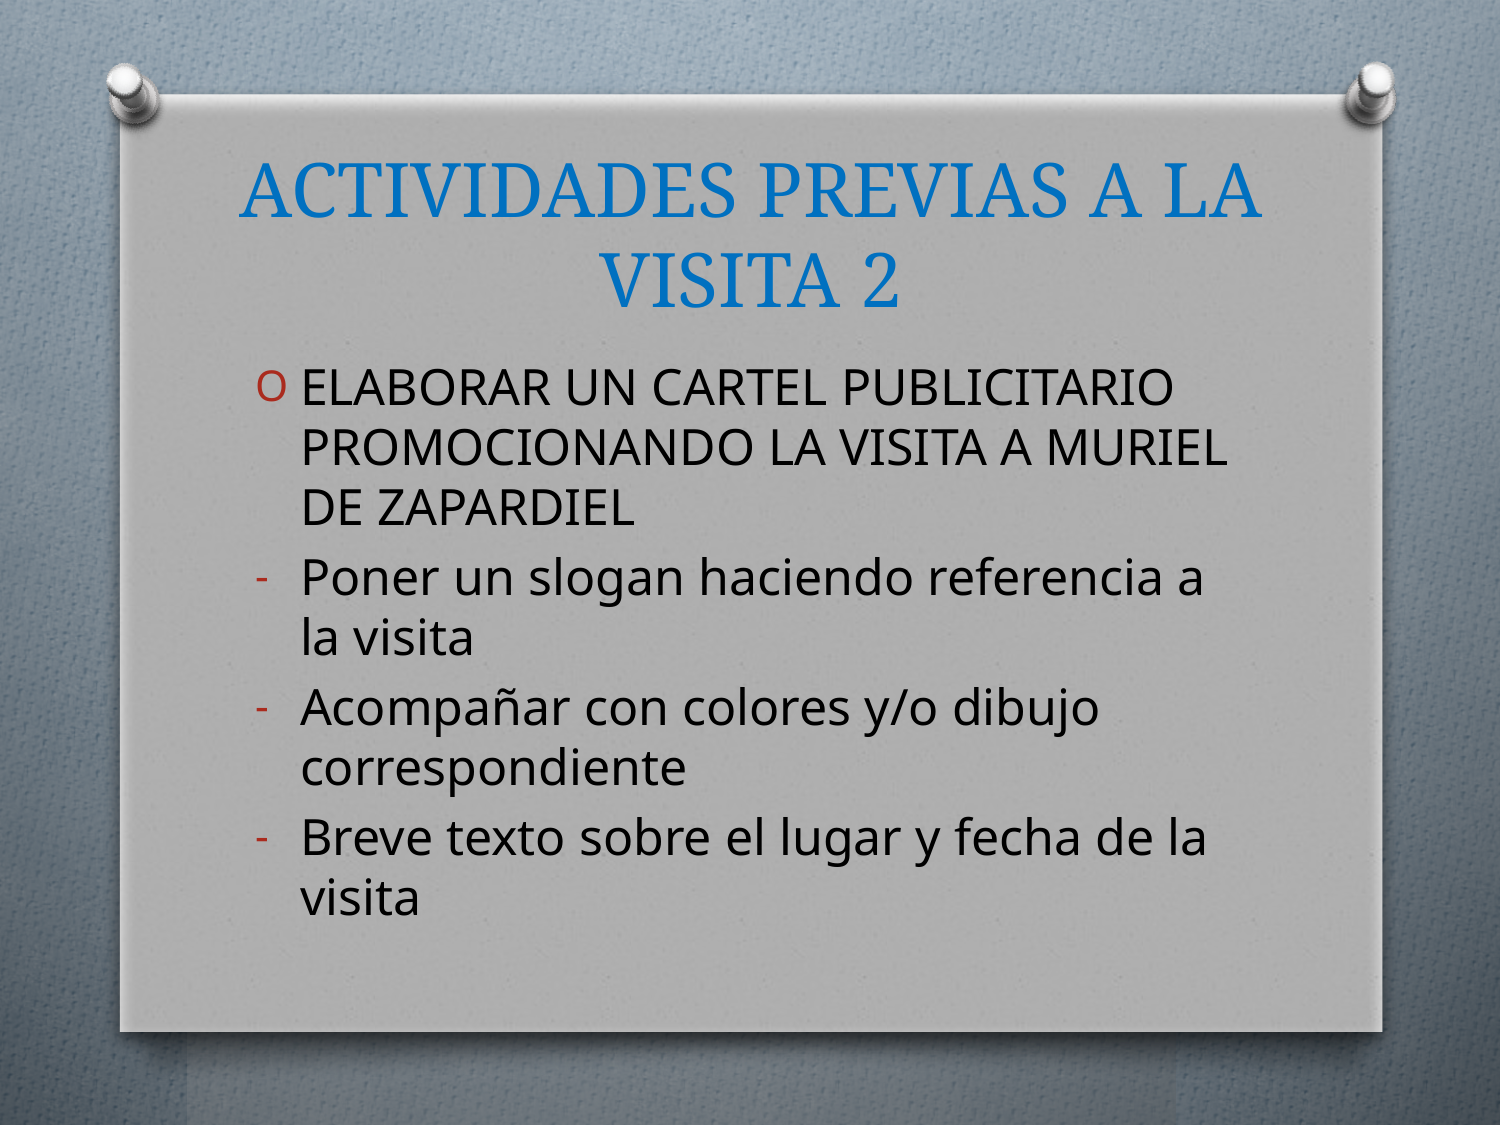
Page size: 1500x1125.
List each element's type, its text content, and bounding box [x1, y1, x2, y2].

picture [1317, 35, 1439, 156]
list ELABORAR UN CARTEL PUBLICITARIO PROMOCIONANDO LA VISITA A MURIEL DE ZAPARDIEL Poner un slogan haciendo referencia a la visita Acompañar con colores y/o dibujo correspondiente Breve texto sobre el lugar y fecha de la visita [240, 347, 1257, 939]
title ACTIVIDADES PREVIAS A LA VISITA 2 [179, 134, 1323, 332]
picture [75, 29, 198, 153]
